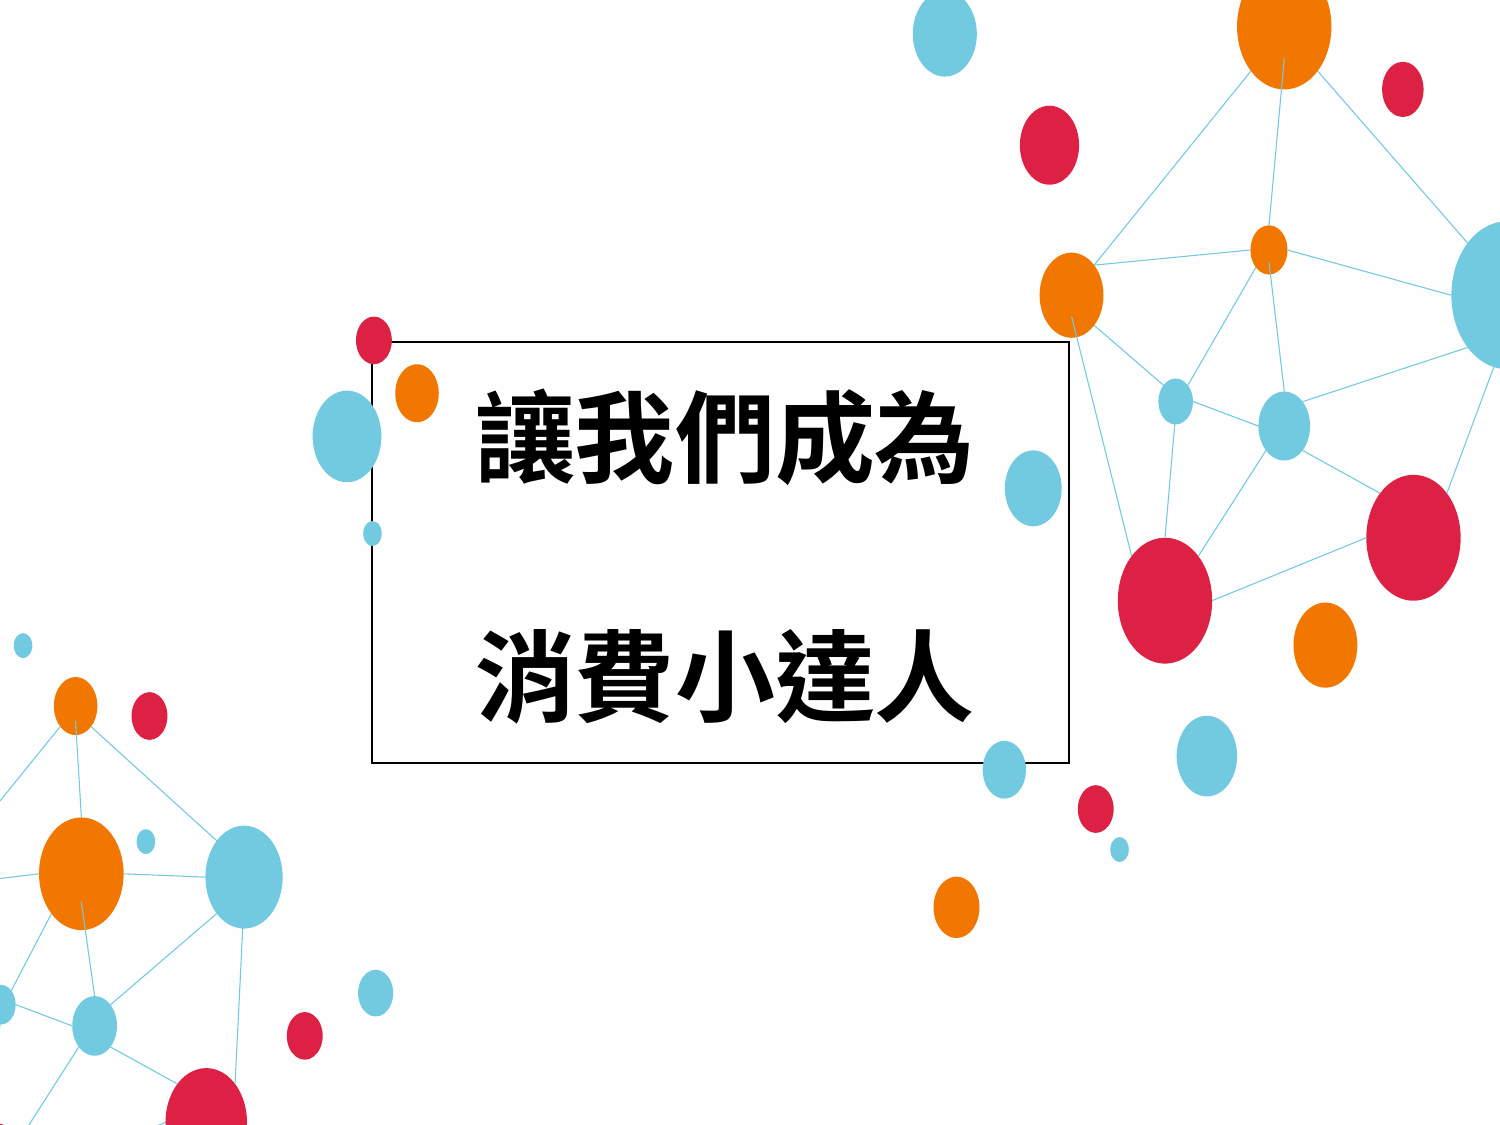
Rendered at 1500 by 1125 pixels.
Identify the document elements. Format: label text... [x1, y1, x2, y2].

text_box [912, 0, 1500, 797]
text_box [439, 341, 912, 367]
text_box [312, 316, 439, 546]
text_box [933, 740, 1129, 939]
text_box 讓我們成為 消費小達人 [412, 367, 912, 743]
text_box [371, 546, 912, 764]
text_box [0, 633, 394, 1125]
